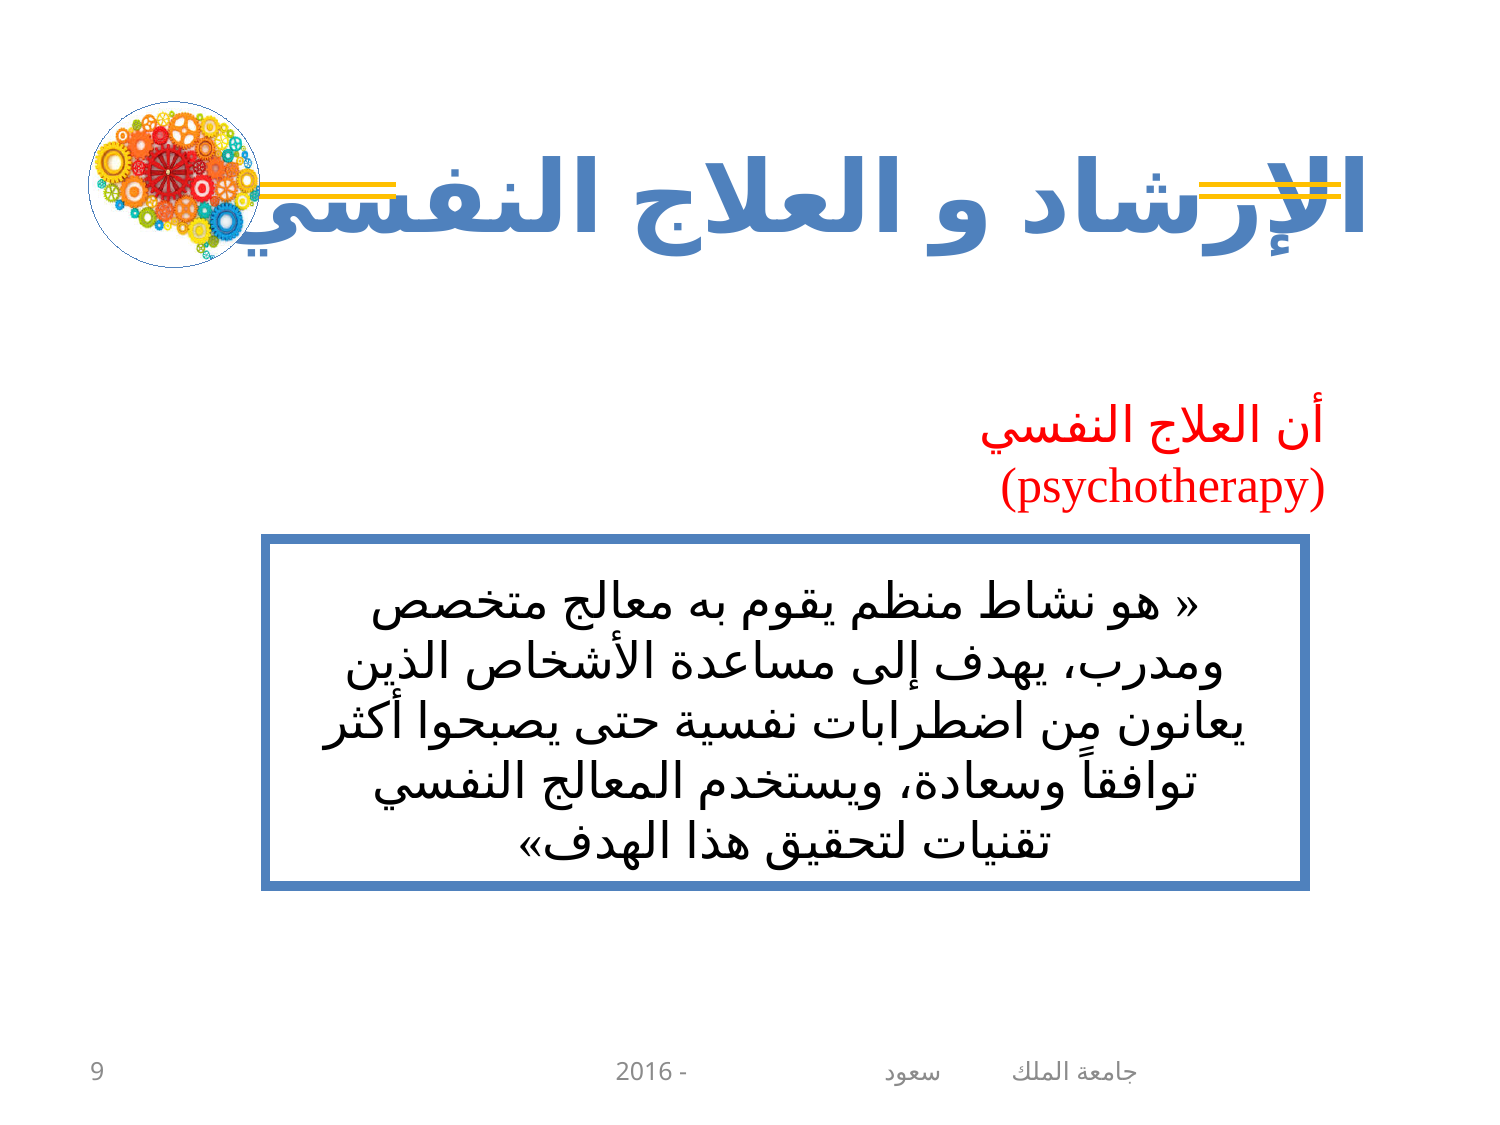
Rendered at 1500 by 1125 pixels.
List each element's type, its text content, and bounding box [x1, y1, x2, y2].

slide_number 9 [75, 1042, 425, 1103]
text_box أن العلاج النفسي (psychotherapy) [655, 385, 1341, 520]
picture [88, 101, 260, 268]
text_box « هو نشاط منظم يقوم به معالج متخصص ومدرب، يهدف إلى مساعدة الأشخاص الذين يعانون من اضطرابات نفسية حتى يصبحوا أكثر توافقاً وسعادة، ويستخدم المعالج النفسي تقنيات لتحقيق هذا الهدف» [265, 538, 1306, 887]
text_box الإرشاد و العلاج النفسي [265, 125, 1389, 261]
footer جامعة الملك سعود - 2016 [512, 1042, 988, 1103]
